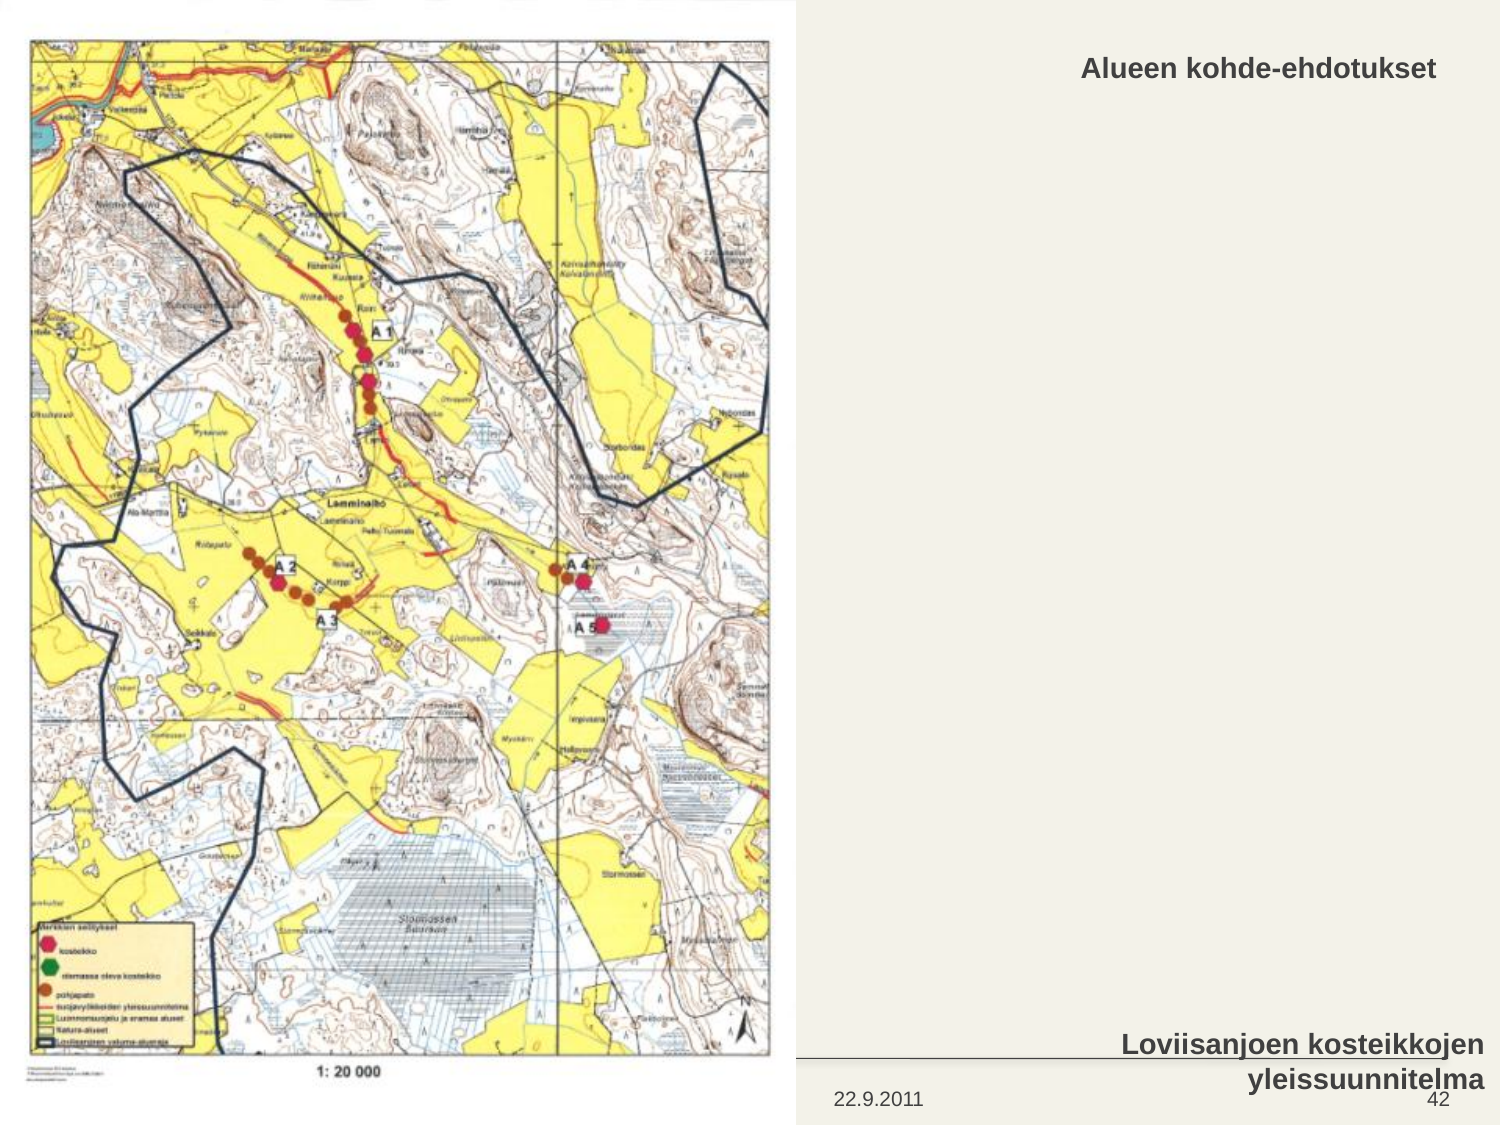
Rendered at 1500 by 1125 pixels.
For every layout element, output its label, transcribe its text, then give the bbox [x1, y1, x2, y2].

list Alueen kohde-ehdotukset [910, 41, 1461, 156]
text_box Loviisanjoen kosteikkojen yleissuunnitelma [950, 1017, 1500, 1125]
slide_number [799, 1074, 939, 1122]
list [0, 0, 796, 1125]
